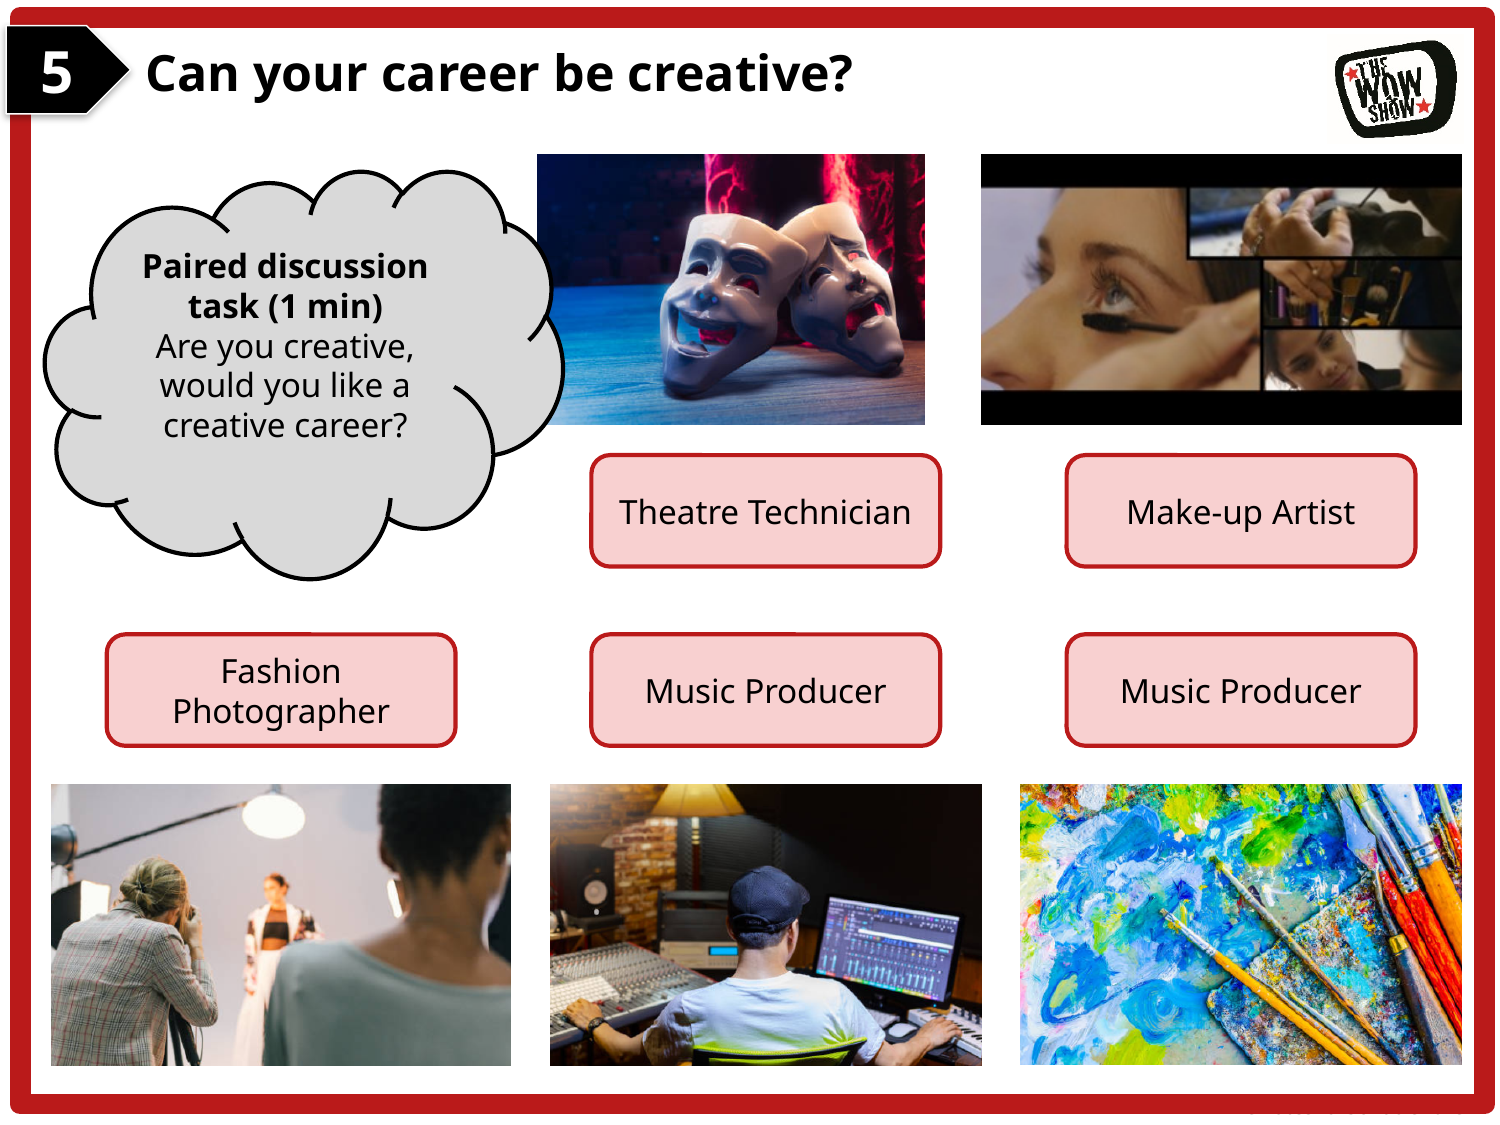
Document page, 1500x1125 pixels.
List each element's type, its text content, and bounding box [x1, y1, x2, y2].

text_box Paired discussion task (1 min) Are you creative, would you like a creative career? [42, 169, 540, 582]
picture [1327, 34, 1464, 144]
text_box ©VotesForSchools2019 [1203, 1105, 1483, 1125]
picture [1062, 1049, 1071, 1054]
picture [51, 784, 511, 1066]
text_box 5 [5, 24, 132, 115]
text_box Fashion Photographer [104, 632, 458, 748]
text_box Music Producer [589, 632, 943, 748]
picture [549, 784, 982, 1066]
text_box [20, 17, 1485, 1105]
picture [1054, 1058, 1065, 1066]
picture [1020, 784, 1462, 1066]
text_box Theatre Technician [589, 452, 943, 569]
picture [536, 154, 925, 425]
picture [981, 154, 1462, 425]
text_box Make-up Artist [1064, 452, 1418, 569]
text_box Music Producer [1064, 632, 1418, 748]
